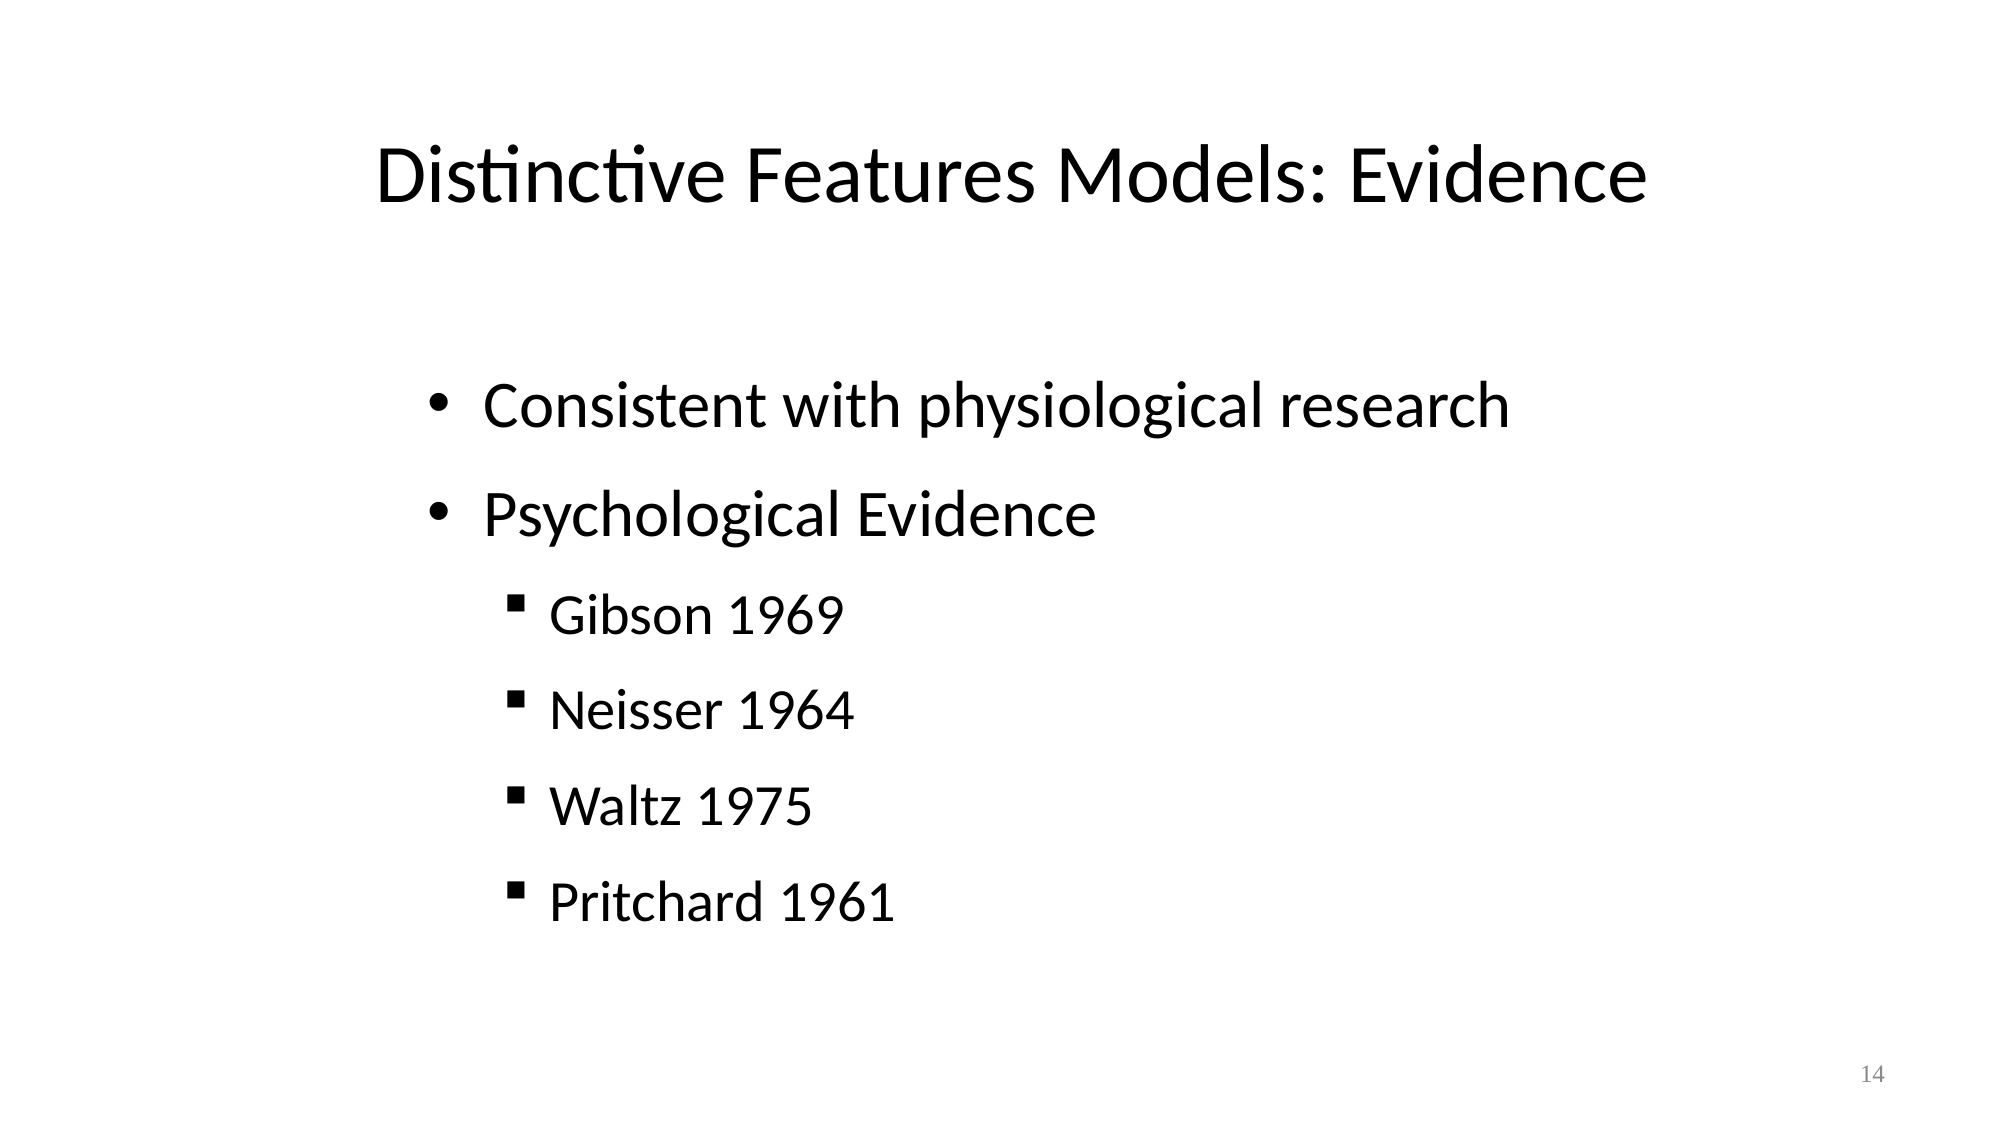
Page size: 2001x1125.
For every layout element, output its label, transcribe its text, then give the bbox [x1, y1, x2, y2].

title Distinctive Features Models: Evidence [312, 75, 1713, 263]
slide_number 14 [1433, 1042, 1900, 1103]
list Consistent with physiological research Psychological Evidence Gibson 1969 Neisser 1964 Waltz 1975 Pritchard 1961 [412, 337, 1688, 1013]
